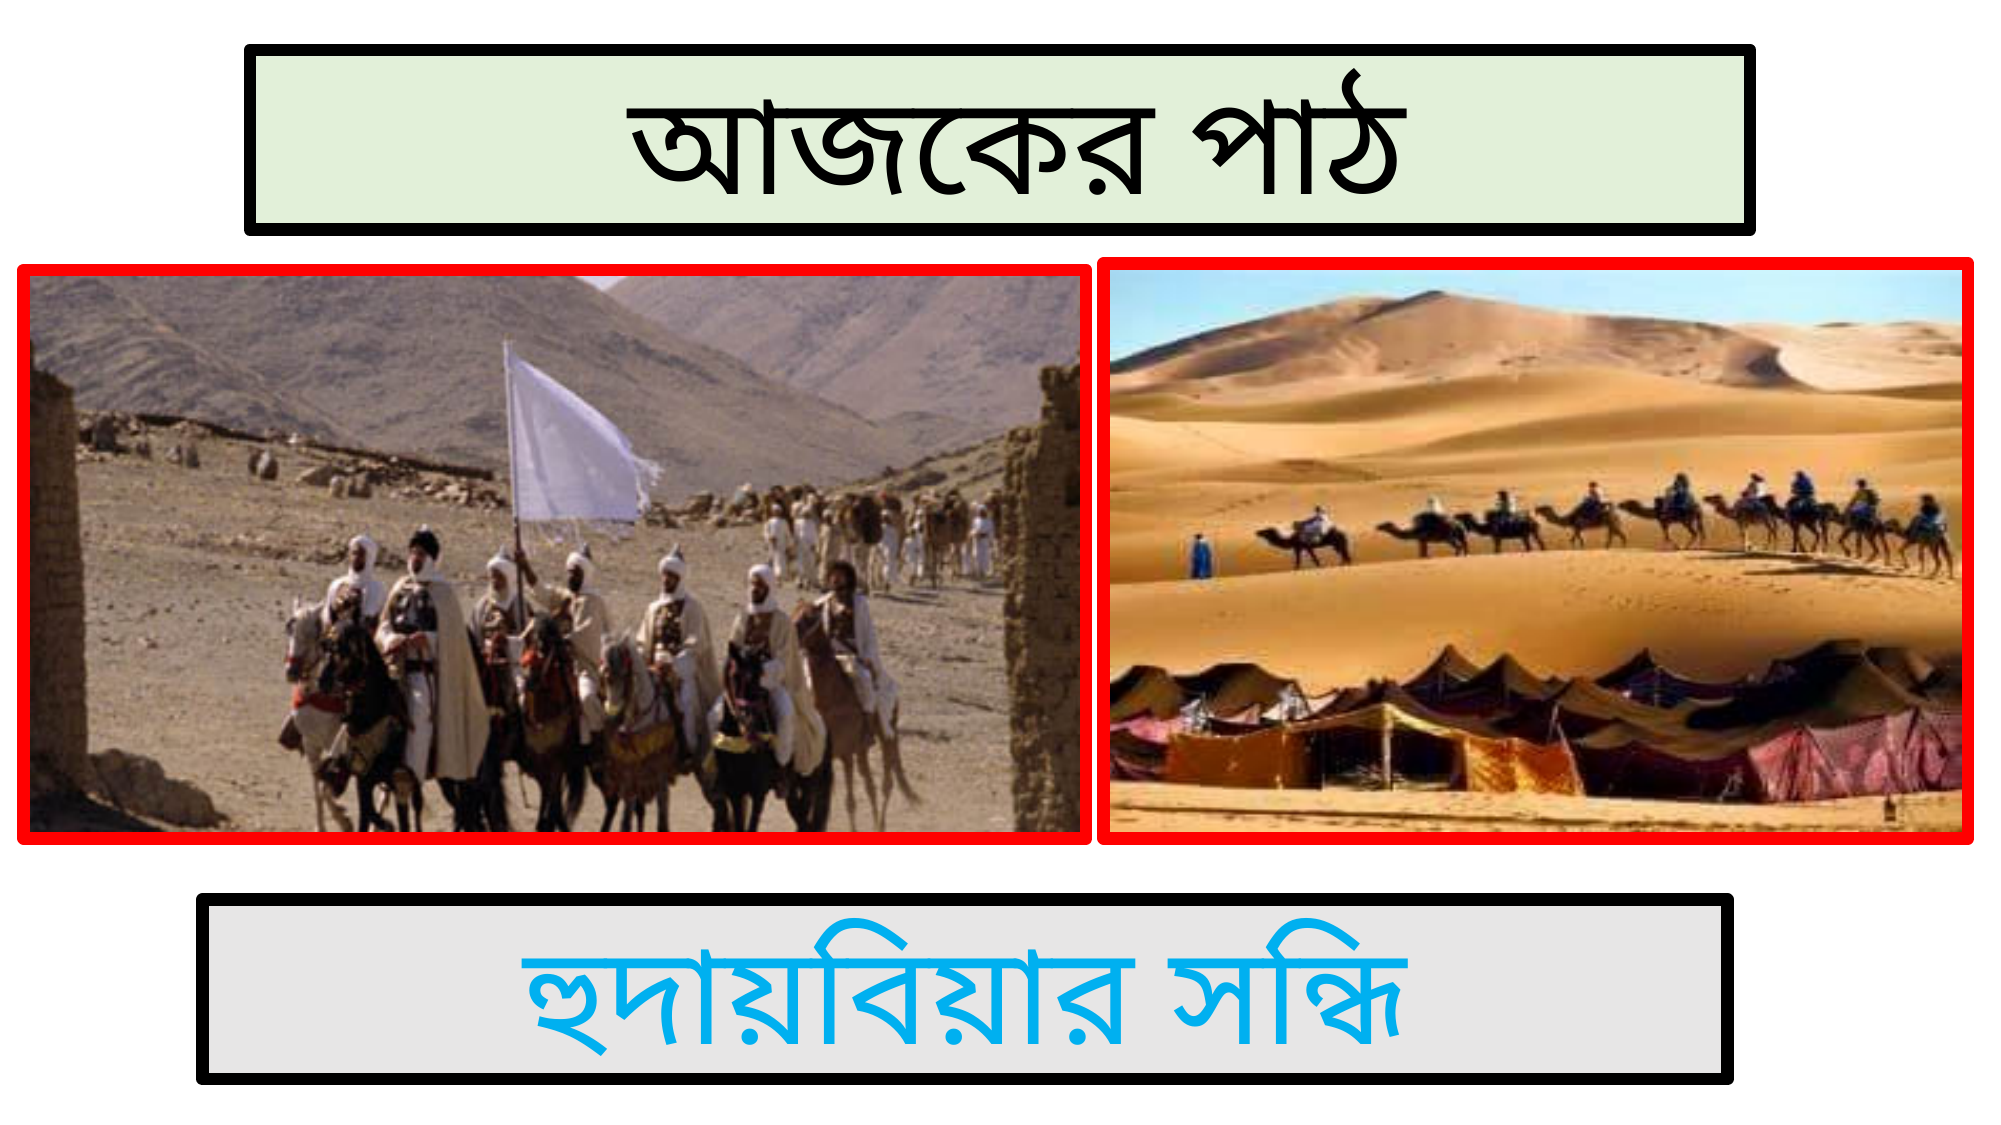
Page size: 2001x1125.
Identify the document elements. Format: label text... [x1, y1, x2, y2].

picture [1109, 269, 1962, 833]
text_box আজকের পাঠ [249, 50, 1750, 230]
text_box হুদায়বিয়ার সন্ধি [202, 899, 1728, 1080]
picture [29, 276, 1080, 833]
